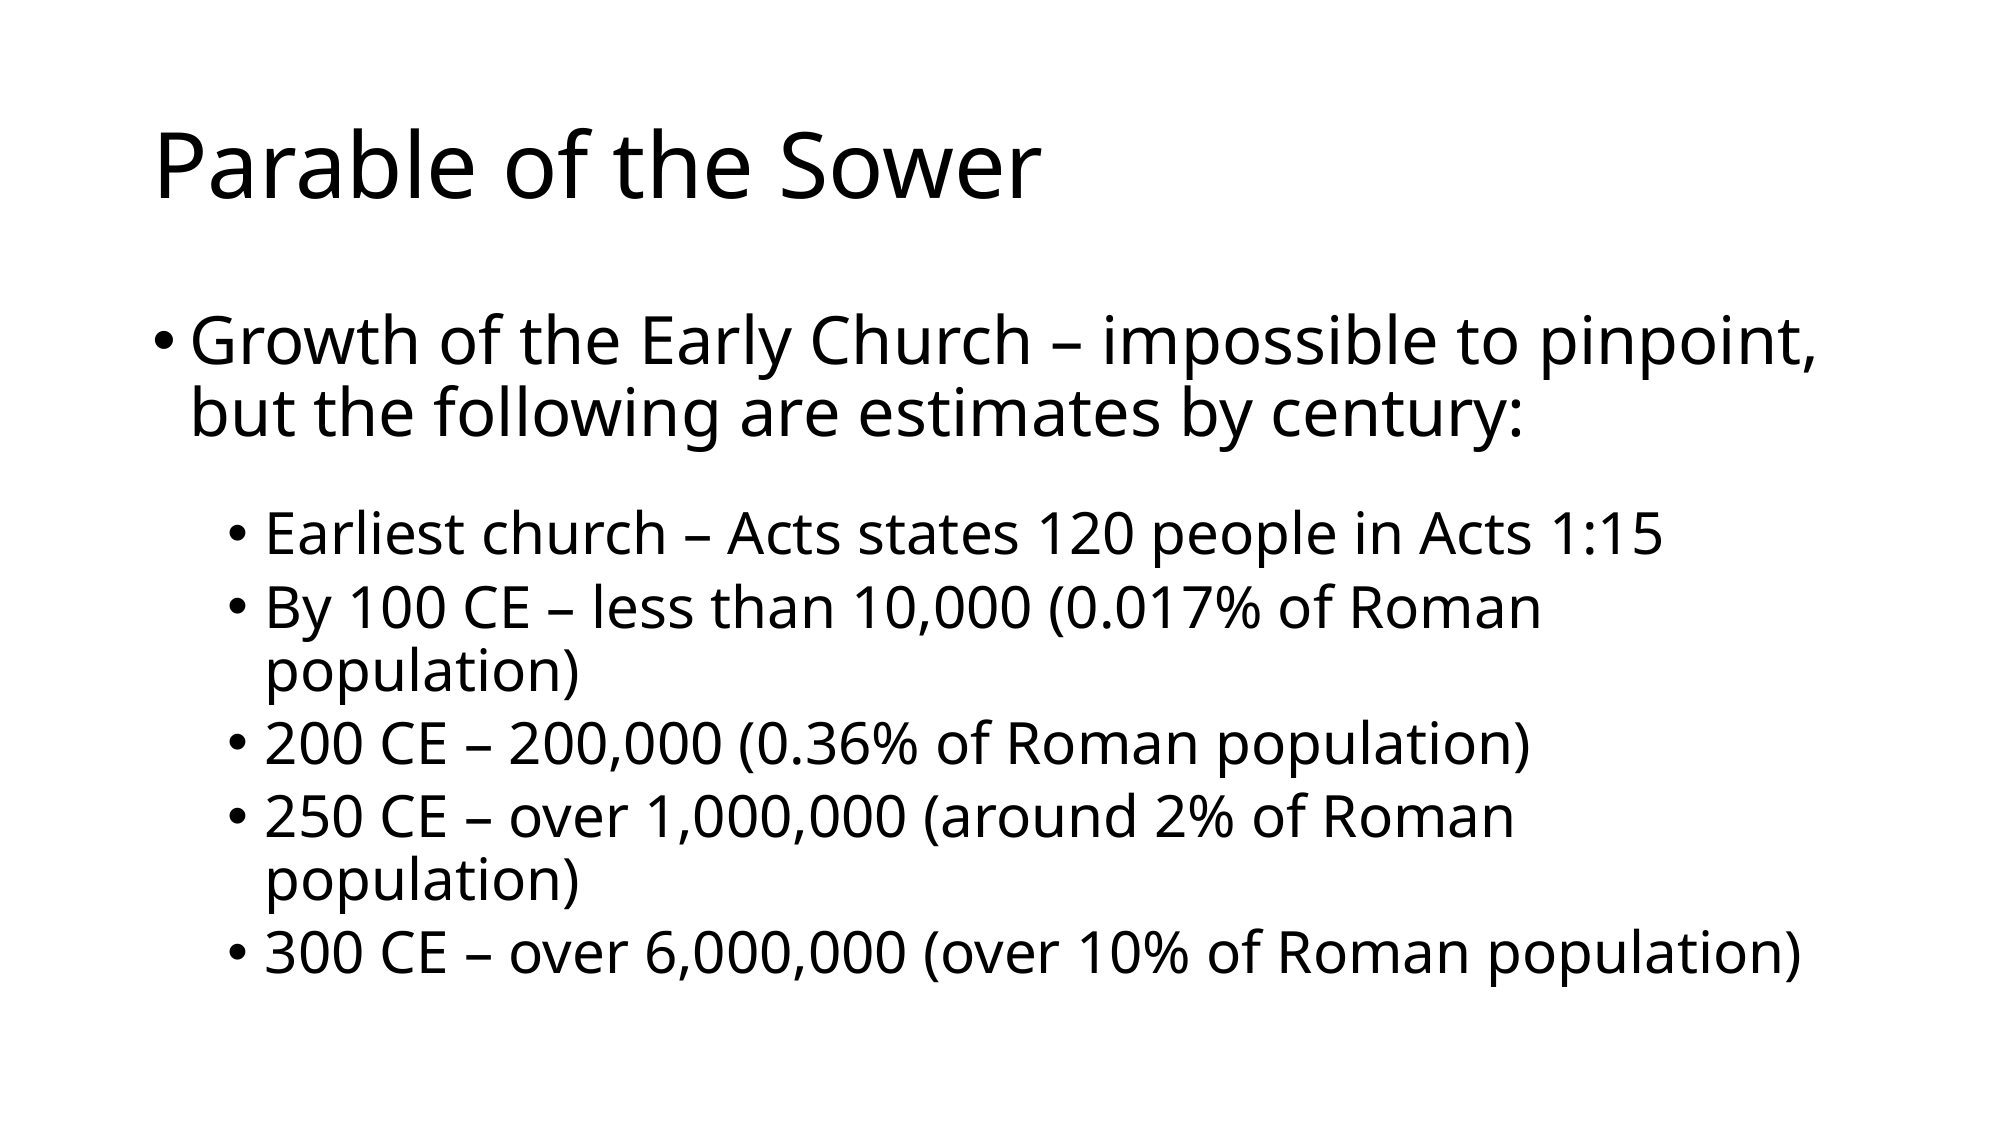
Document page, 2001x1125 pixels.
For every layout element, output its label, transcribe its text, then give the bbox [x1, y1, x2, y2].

list Growth of the Early Church – impossible to pinpoint, but the following are estimates by century: Earliest church – Acts states 120 people in Acts 1:15 By 100 CE – less than 10,000 (0.017% of Roman population) 200 CE – 200,000 (0.36% of Roman population) 250 CE – over 1,000,000 (around 2% of Roman population) 300 CE – over 6,000,000 (over 10% of Roman population) [137, 299, 1863, 1080]
title Parable of the Sower [137, 59, 1863, 278]
